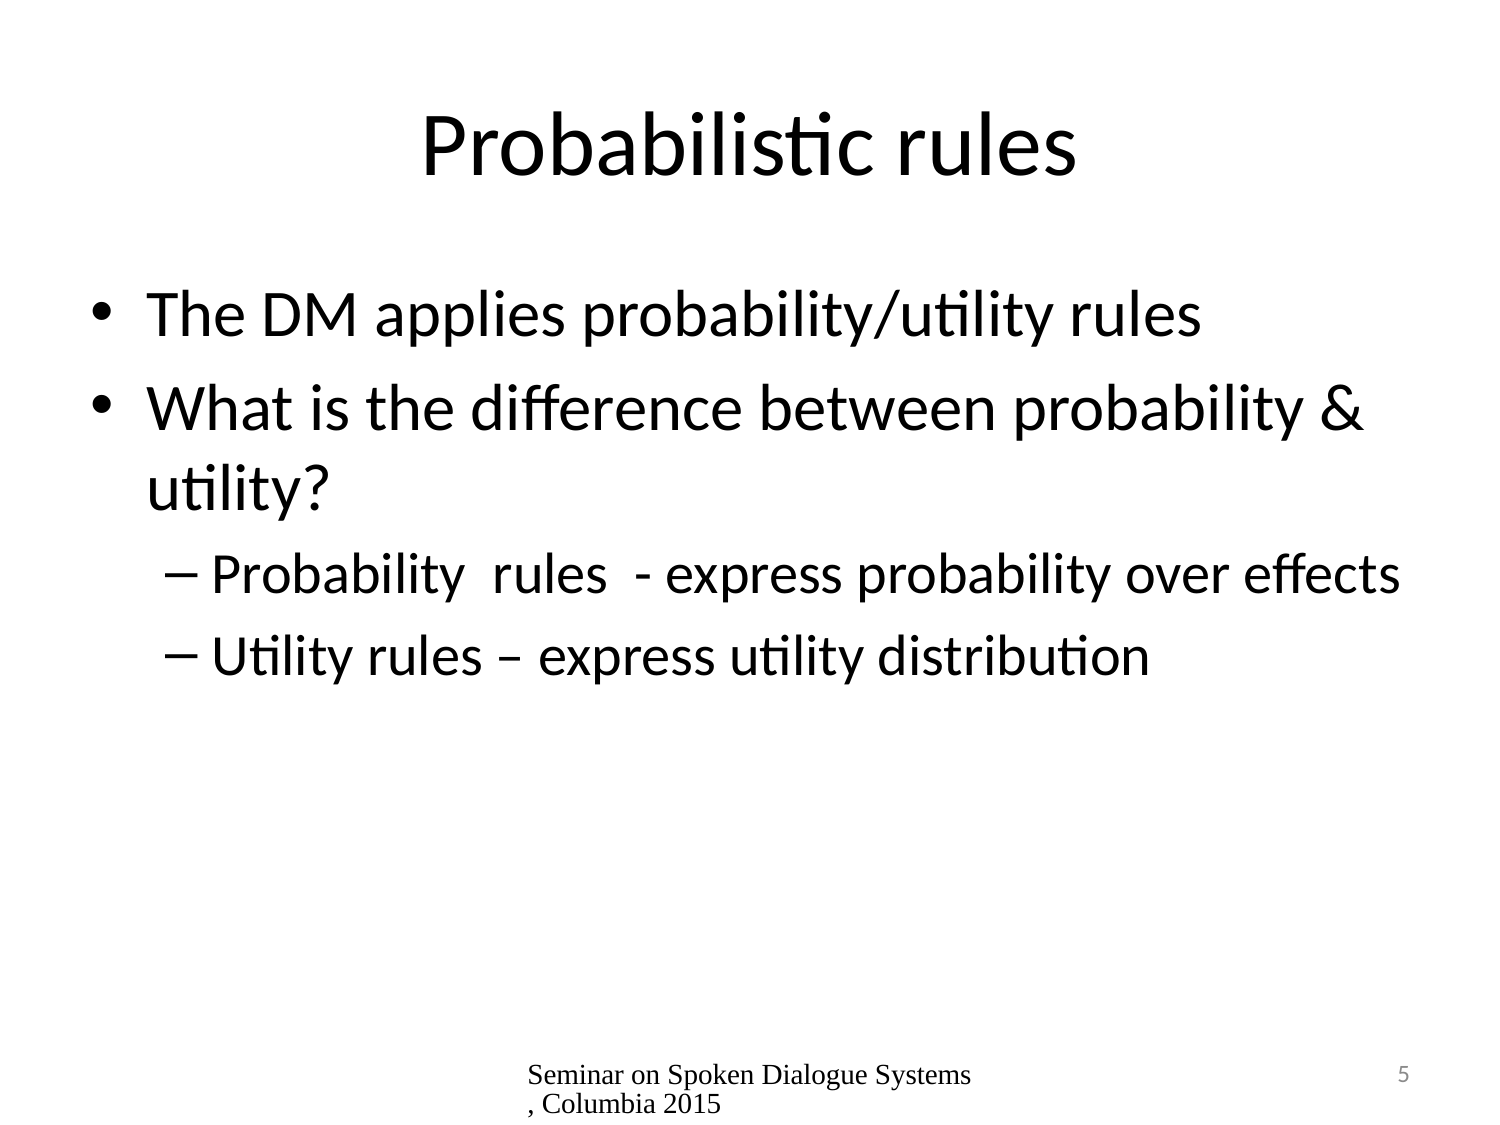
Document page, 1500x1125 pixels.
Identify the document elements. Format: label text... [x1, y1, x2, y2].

slide_number 5 [1074, 1042, 1425, 1103]
list The DM applies probability/utility rules What is the difference between probability & utility? Probability rules - express probability over effects Utility rules – express utility distribution [75, 262, 1425, 1005]
title Probabilistic rules [75, 45, 1425, 233]
footer Seminar on Spoken Dialogue Systems, Columbia 2015 [512, 1042, 988, 1103]
